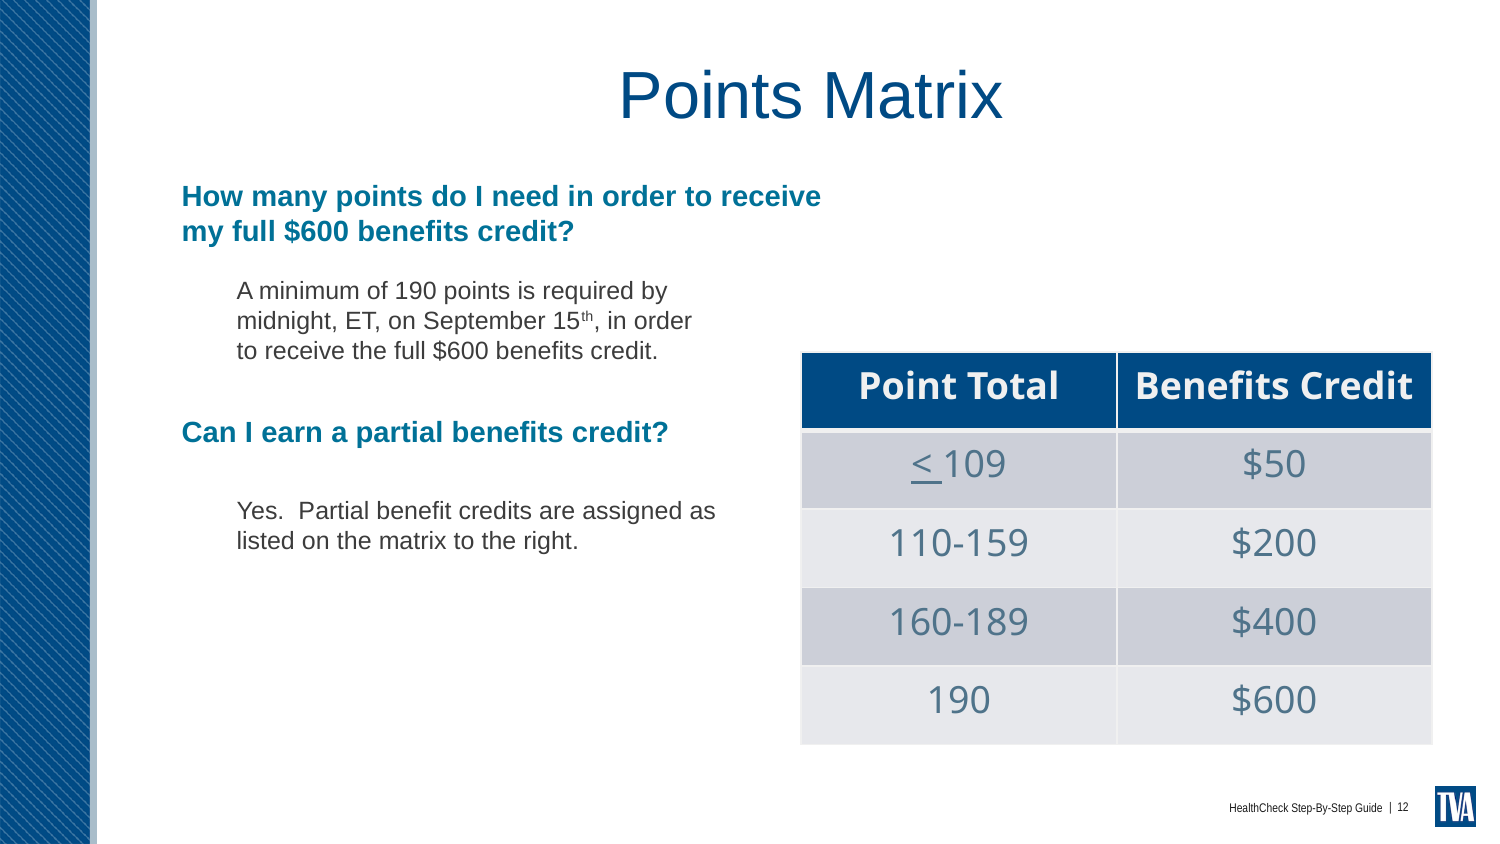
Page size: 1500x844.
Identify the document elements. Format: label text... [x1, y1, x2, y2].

table_cell 110-159 [802, 510, 1116, 587]
slide_number | 12 [1389, 791, 1436, 837]
footer HealthCheck Step-By-Step Guide [907, 792, 1383, 838]
list Can I earn a partial benefits credit? [166, 405, 721, 470]
list Yes. Partial benefit credits are assigned as listed on the matrix to the right. [202, 487, 734, 575]
title Points Matrix [197, 54, 1425, 195]
table_cell $600 [1118, 667, 1431, 744]
table_cell < 109 [802, 433, 1116, 508]
table_cell 160-189 [802, 588, 1116, 665]
table_cell $200 [1118, 510, 1431, 587]
table_cell $400 [1118, 588, 1431, 665]
picture [0, 0, 97, 844]
table_header Point Total [802, 353, 1116, 428]
list A minimum of 190 points is required by midnight, ET, on September 15th, in order to receive the full $600 benefits credit. [202, 267, 734, 403]
picture [1435, 786, 1476, 827]
table_header Benefits Credit [1118, 353, 1431, 428]
table_cell 190 [802, 667, 1116, 744]
list How many points do I need in order to receive my full $600 benefits credit? [166, 170, 849, 264]
table_cell $50 [1118, 433, 1431, 508]
